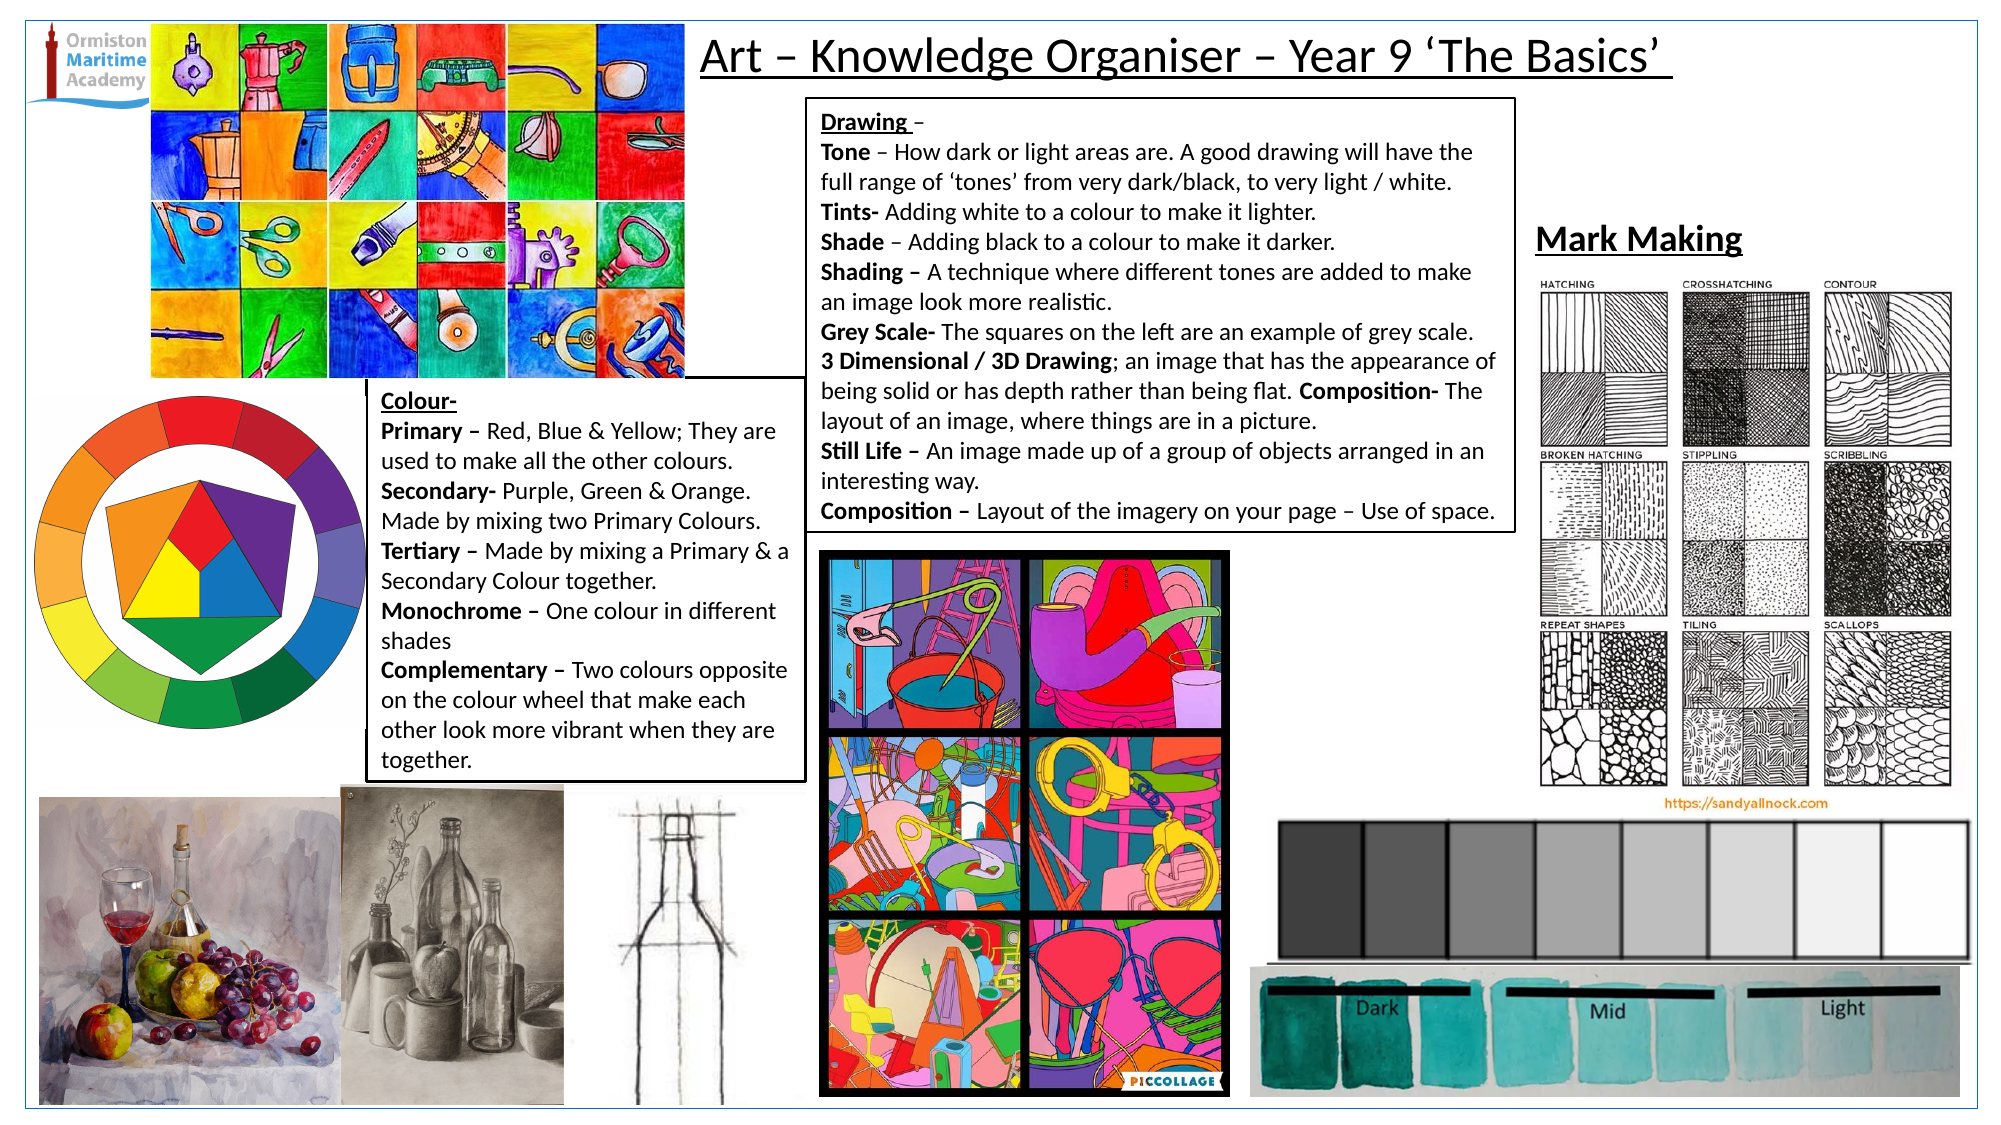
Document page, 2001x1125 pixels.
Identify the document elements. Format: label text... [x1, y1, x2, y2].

picture [819, 550, 1230, 1097]
picture [34, 396, 366, 729]
text_box Mark Making [1520, 206, 1955, 266]
picture [39, 784, 806, 1105]
text_box Drawing – Tone – How dark or light areas are. A good drawing will have the full range of ‘tones’ from very dark/black, to very light / white. Tints- Adding white to a colour to make it lighter. Shade – Adding black to a colour to make it darker. Shading – A technique where different tones are added to make an image look more realistic. Grey Scale- The squares on the left are an example of grey scale. 3 Dimensional / 3D Drawing; an image that has the appearance of being solid or has depth rather than being flat. Composition- The layout of an image, where things are in a picture. Still Life – An image made up of a group of objects arranged in an interesting way. Composition – Layout of the imagery on your page – Use of space. [805, 98, 1516, 533]
picture [1250, 275, 1975, 1125]
picture [26, 21, 685, 379]
text_box Art – Knowledge Organiser – Year 9 ‘The Basics’ [684, 14, 2000, 90]
text_box Colour- Primary – Red, Blue & Yellow; They are used to make all the other colours. Secondary- Purple, Green & Orange. Made by mixing two Primary Colours. Tertiary – Made by mixing a Primary & a Secondary Colour together. Monochrome – One colour in different shades Complementary – Two colours opposite on the colour wheel that make each other look more vibrant when they are together. [366, 377, 806, 782]
